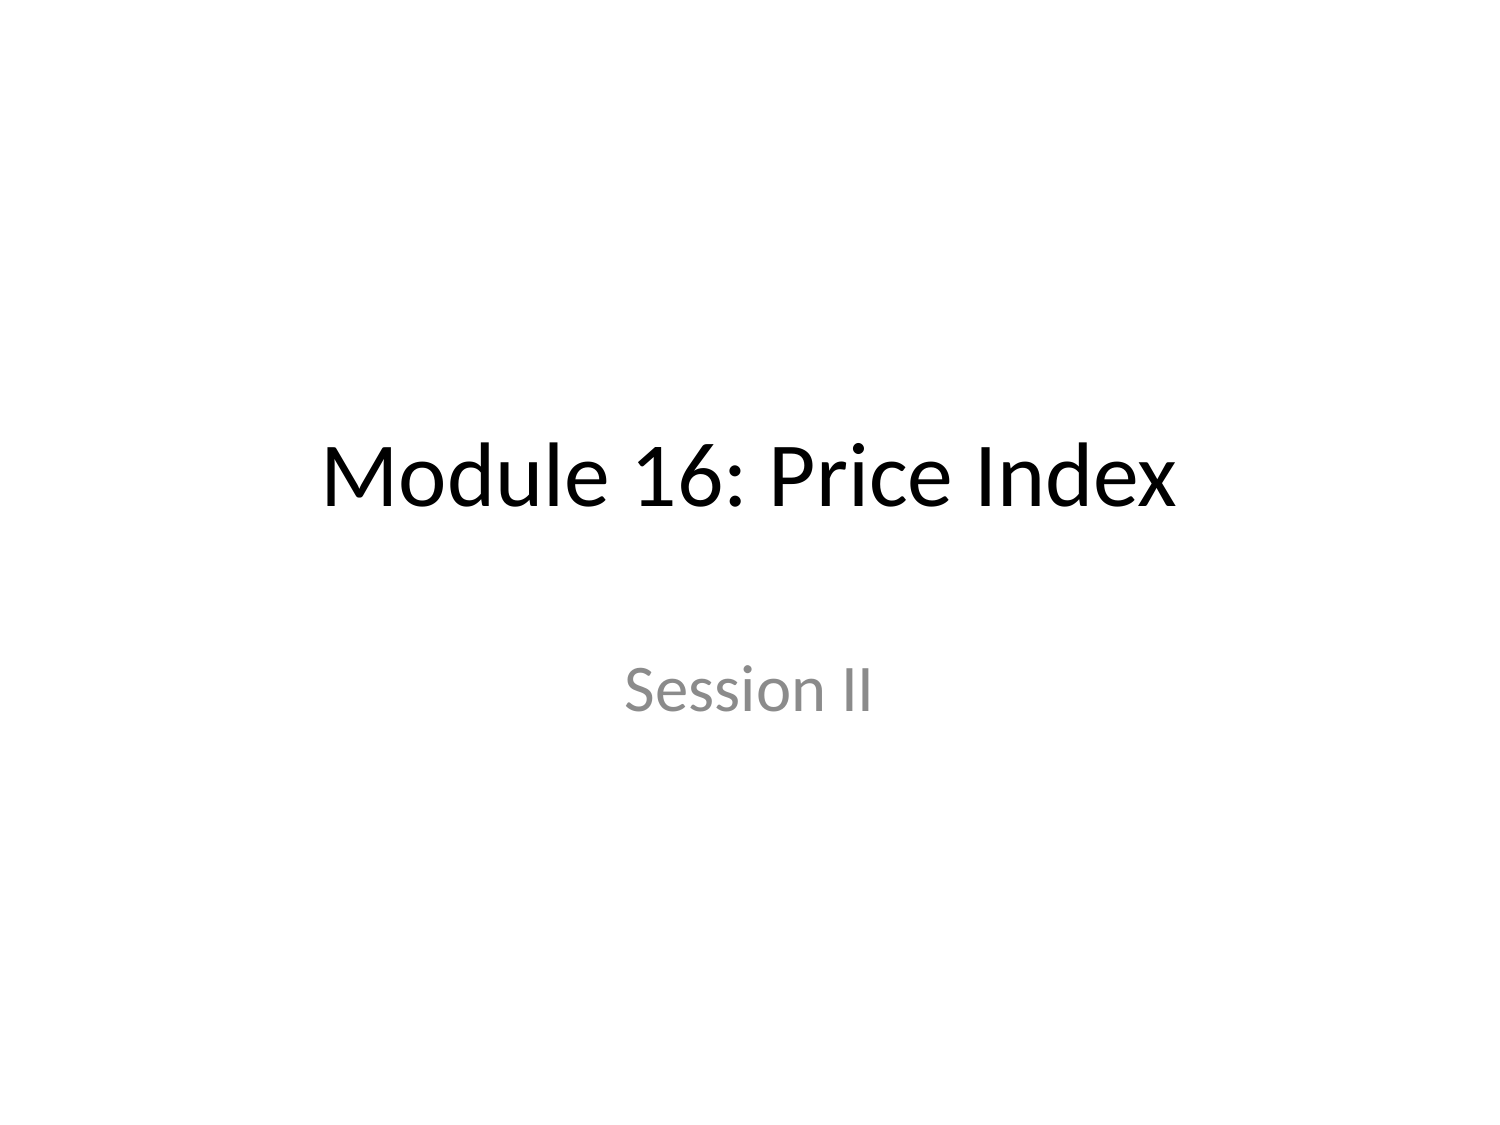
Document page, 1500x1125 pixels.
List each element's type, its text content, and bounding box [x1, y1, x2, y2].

subtitle Session II [225, 637, 1275, 925]
title Module 16: Price Index [112, 349, 1388, 591]
